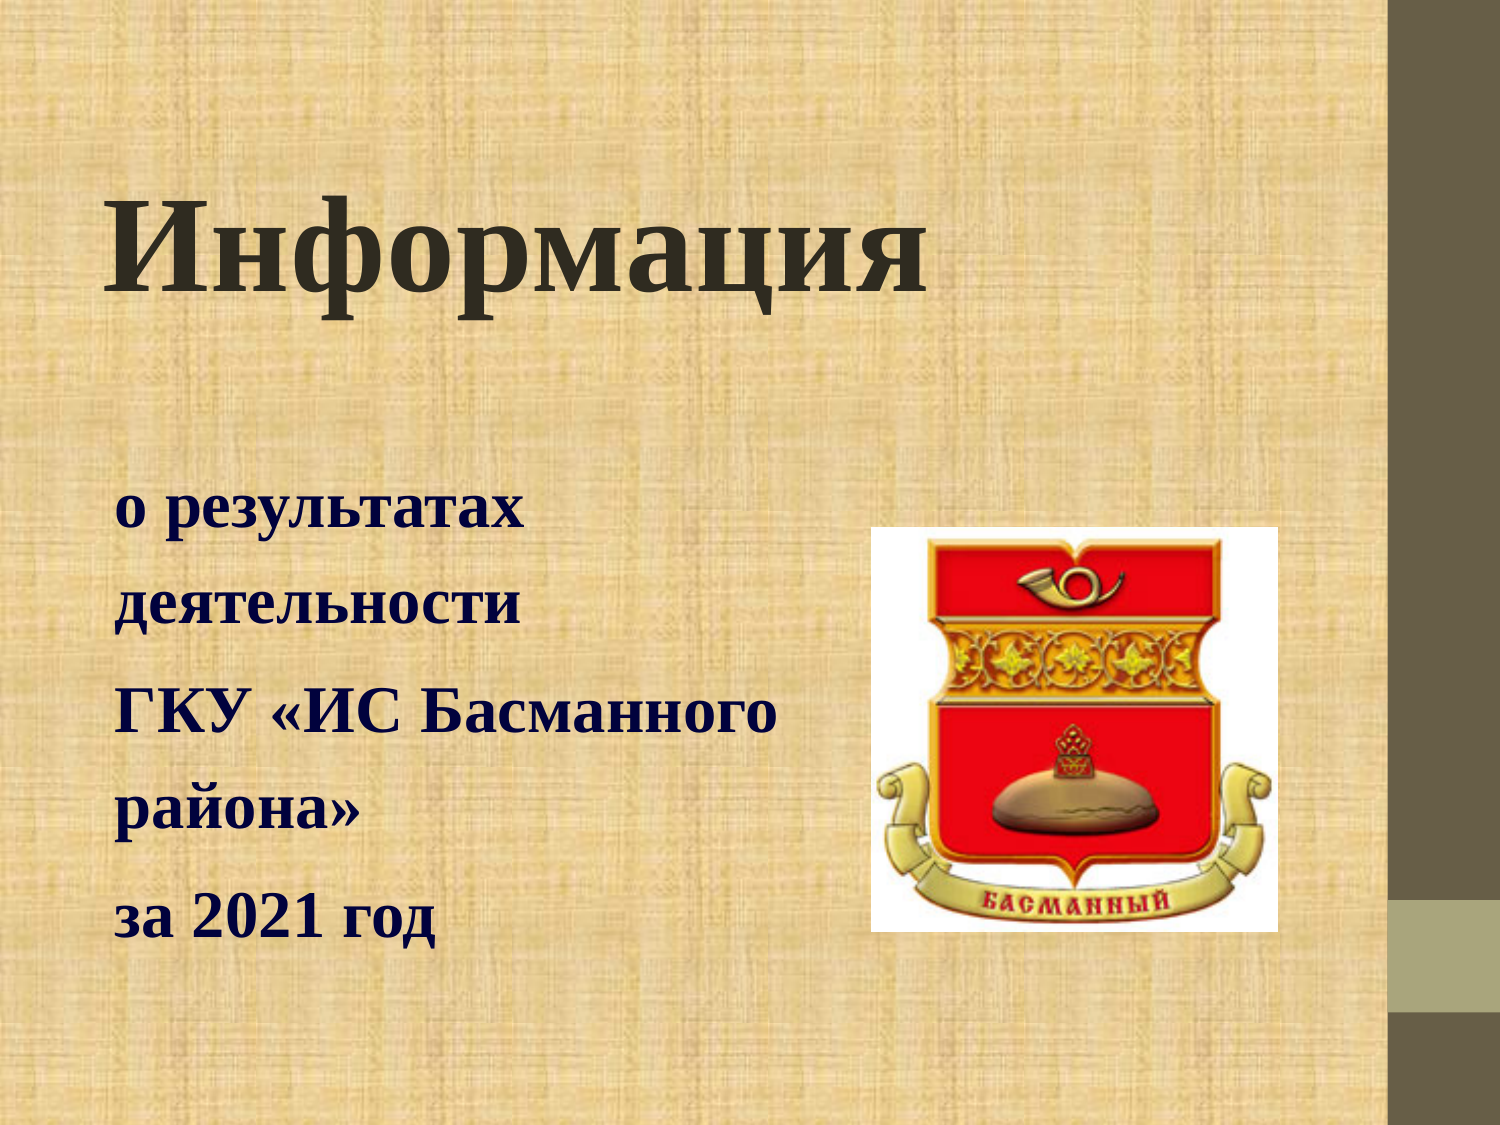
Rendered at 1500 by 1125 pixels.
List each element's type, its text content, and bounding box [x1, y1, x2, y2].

text_box [87, 712, 1363, 1025]
picture [0, 0, 1387, 1125]
title Информация [87, 174, 1400, 327]
subtitle о результатах деятельности ГКУ «ИС Басманного района» за 2021 год [99, 437, 903, 700]
